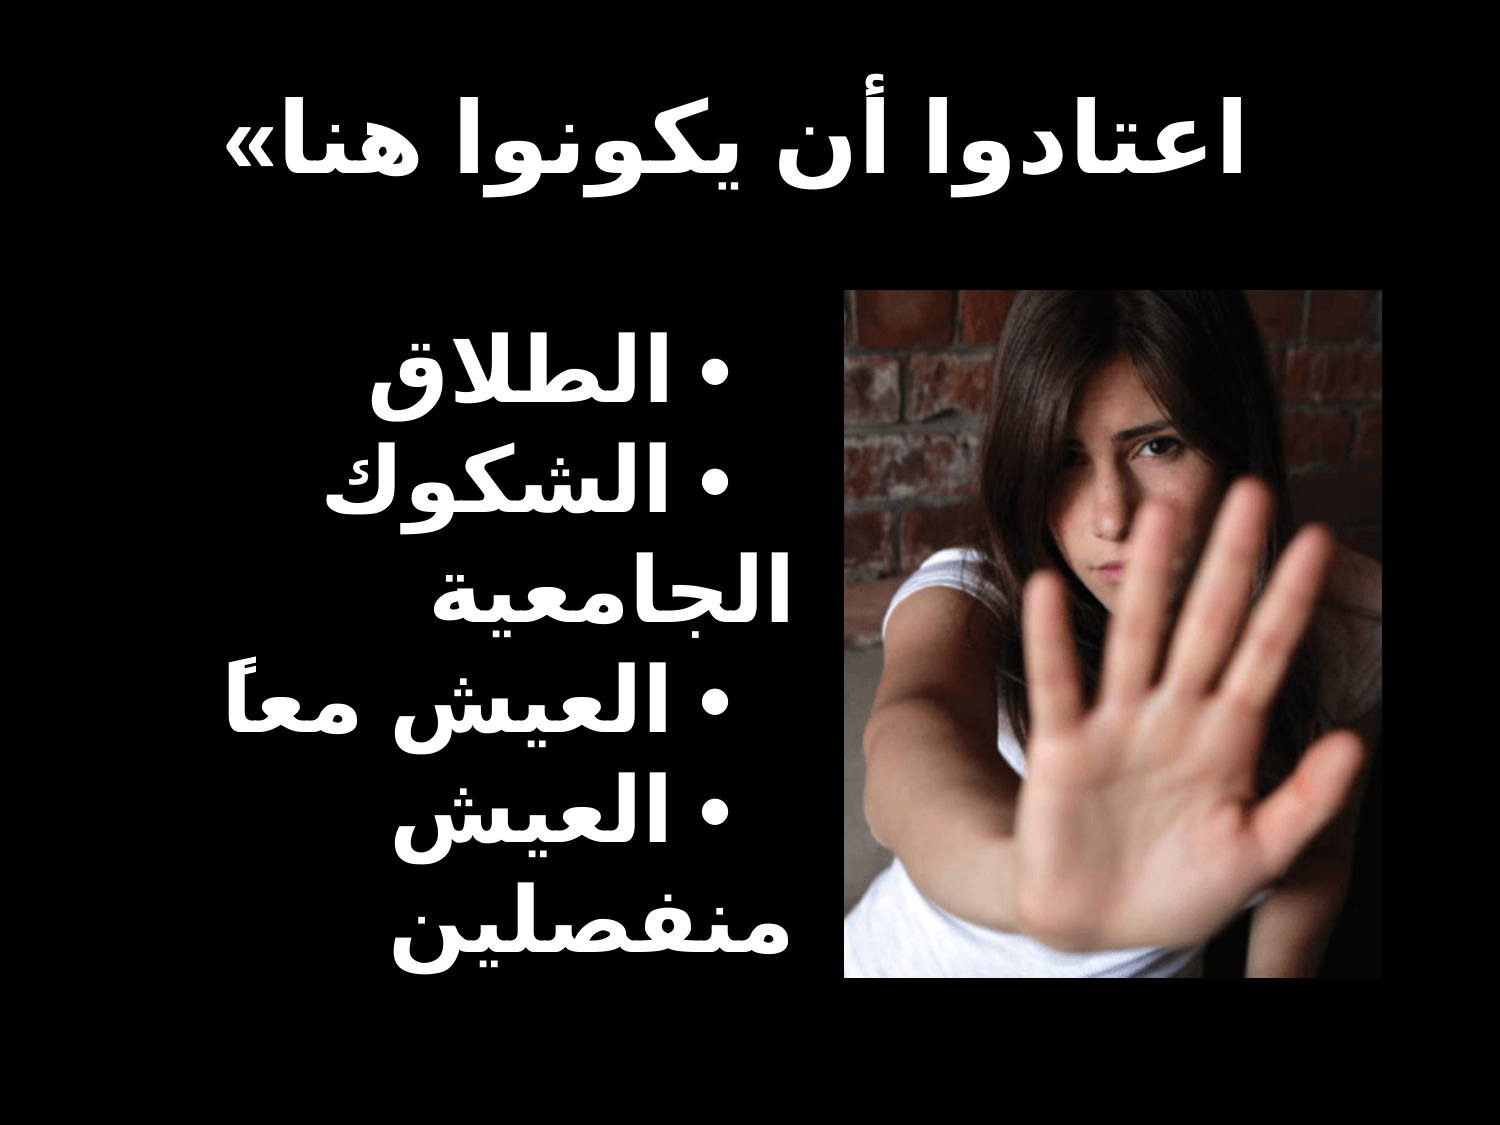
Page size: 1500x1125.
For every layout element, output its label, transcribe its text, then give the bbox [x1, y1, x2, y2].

picture [844, 290, 1383, 978]
text_box • الطلاق • الشكوك الجامعية • العيش معاً • العيش منفصلين [29, 303, 821, 965]
title «اعتادوا أن يكونوا هنا [0, 0, 1500, 268]
